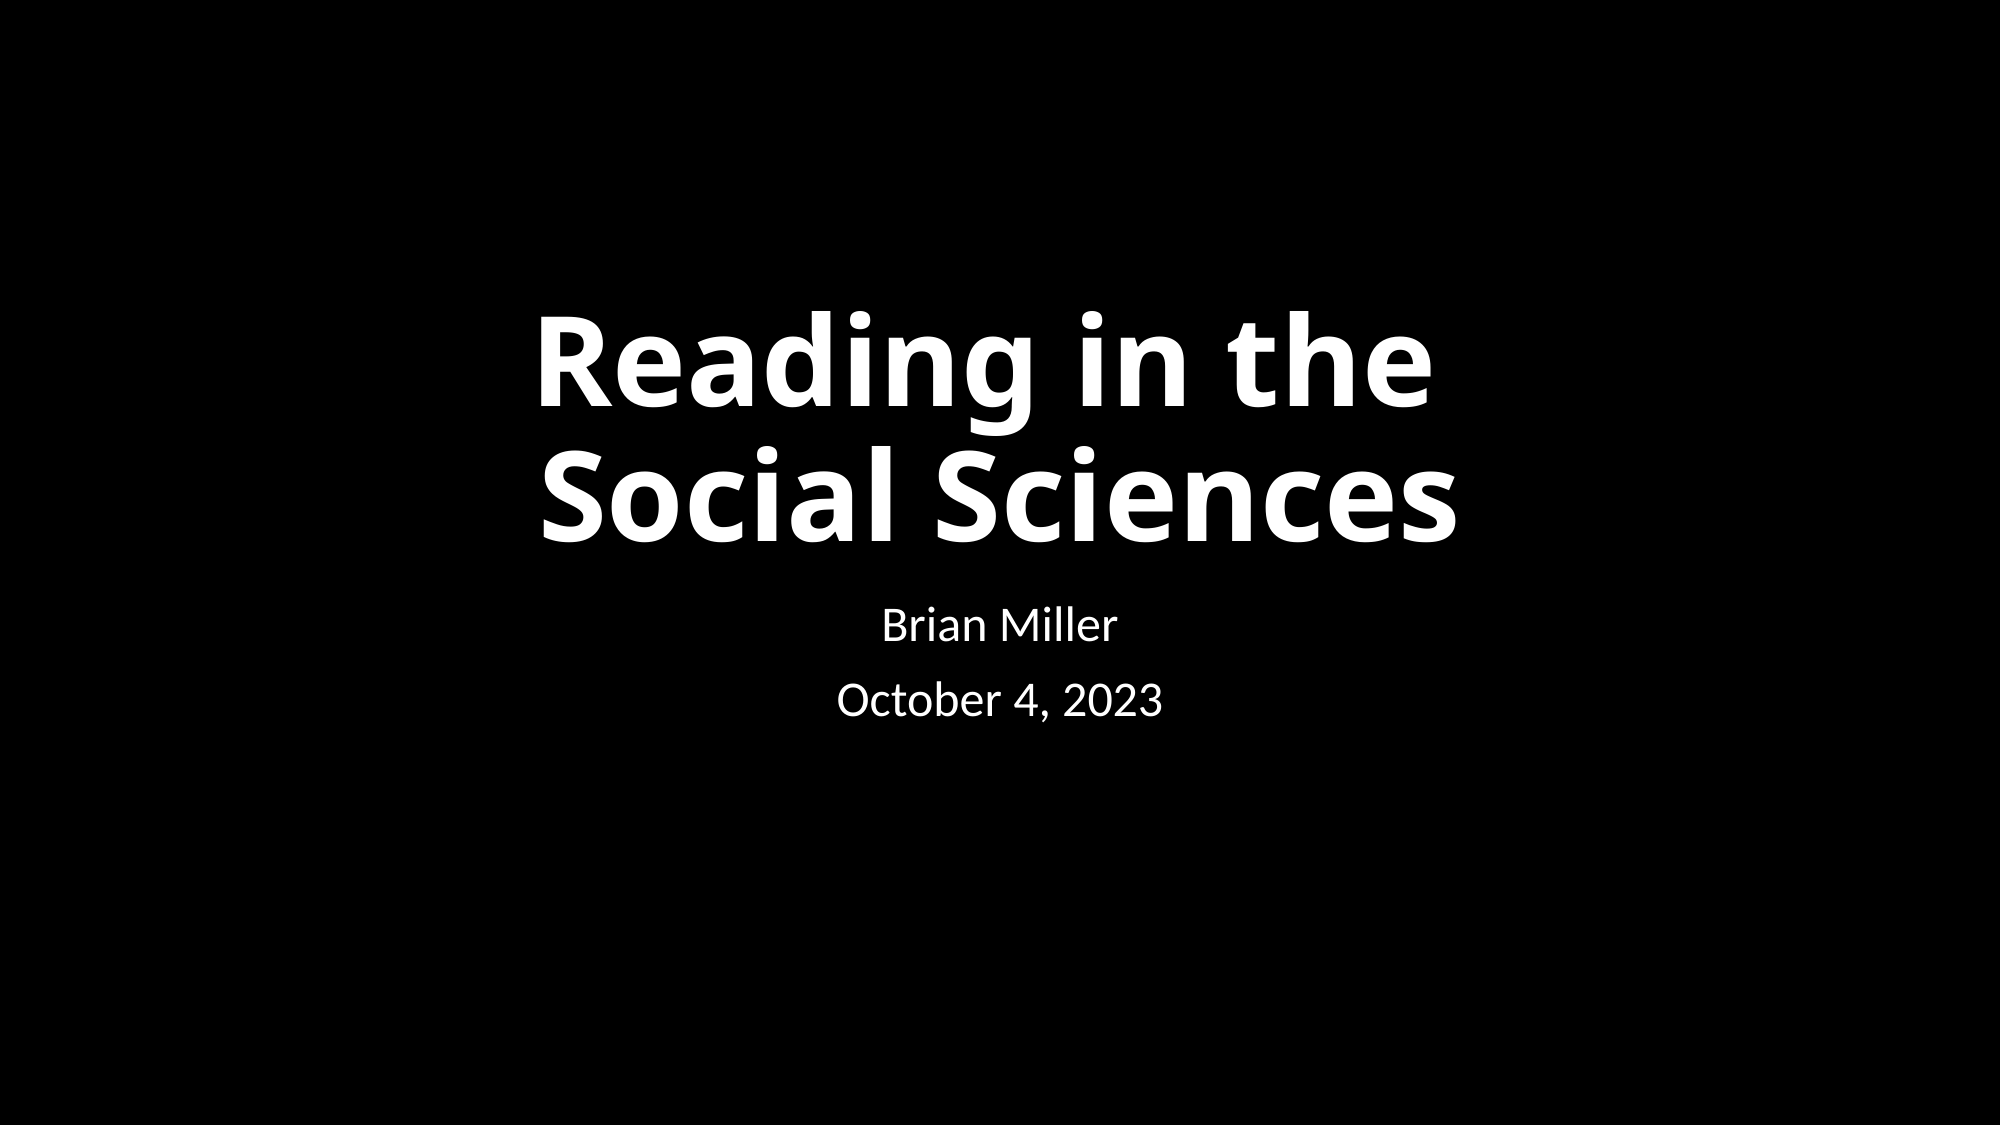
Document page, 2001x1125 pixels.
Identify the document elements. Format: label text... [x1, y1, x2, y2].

title Reading in the Social Sciences [249, 184, 1750, 576]
subtitle Brian Miller October 4, 2023 [249, 590, 1750, 863]
